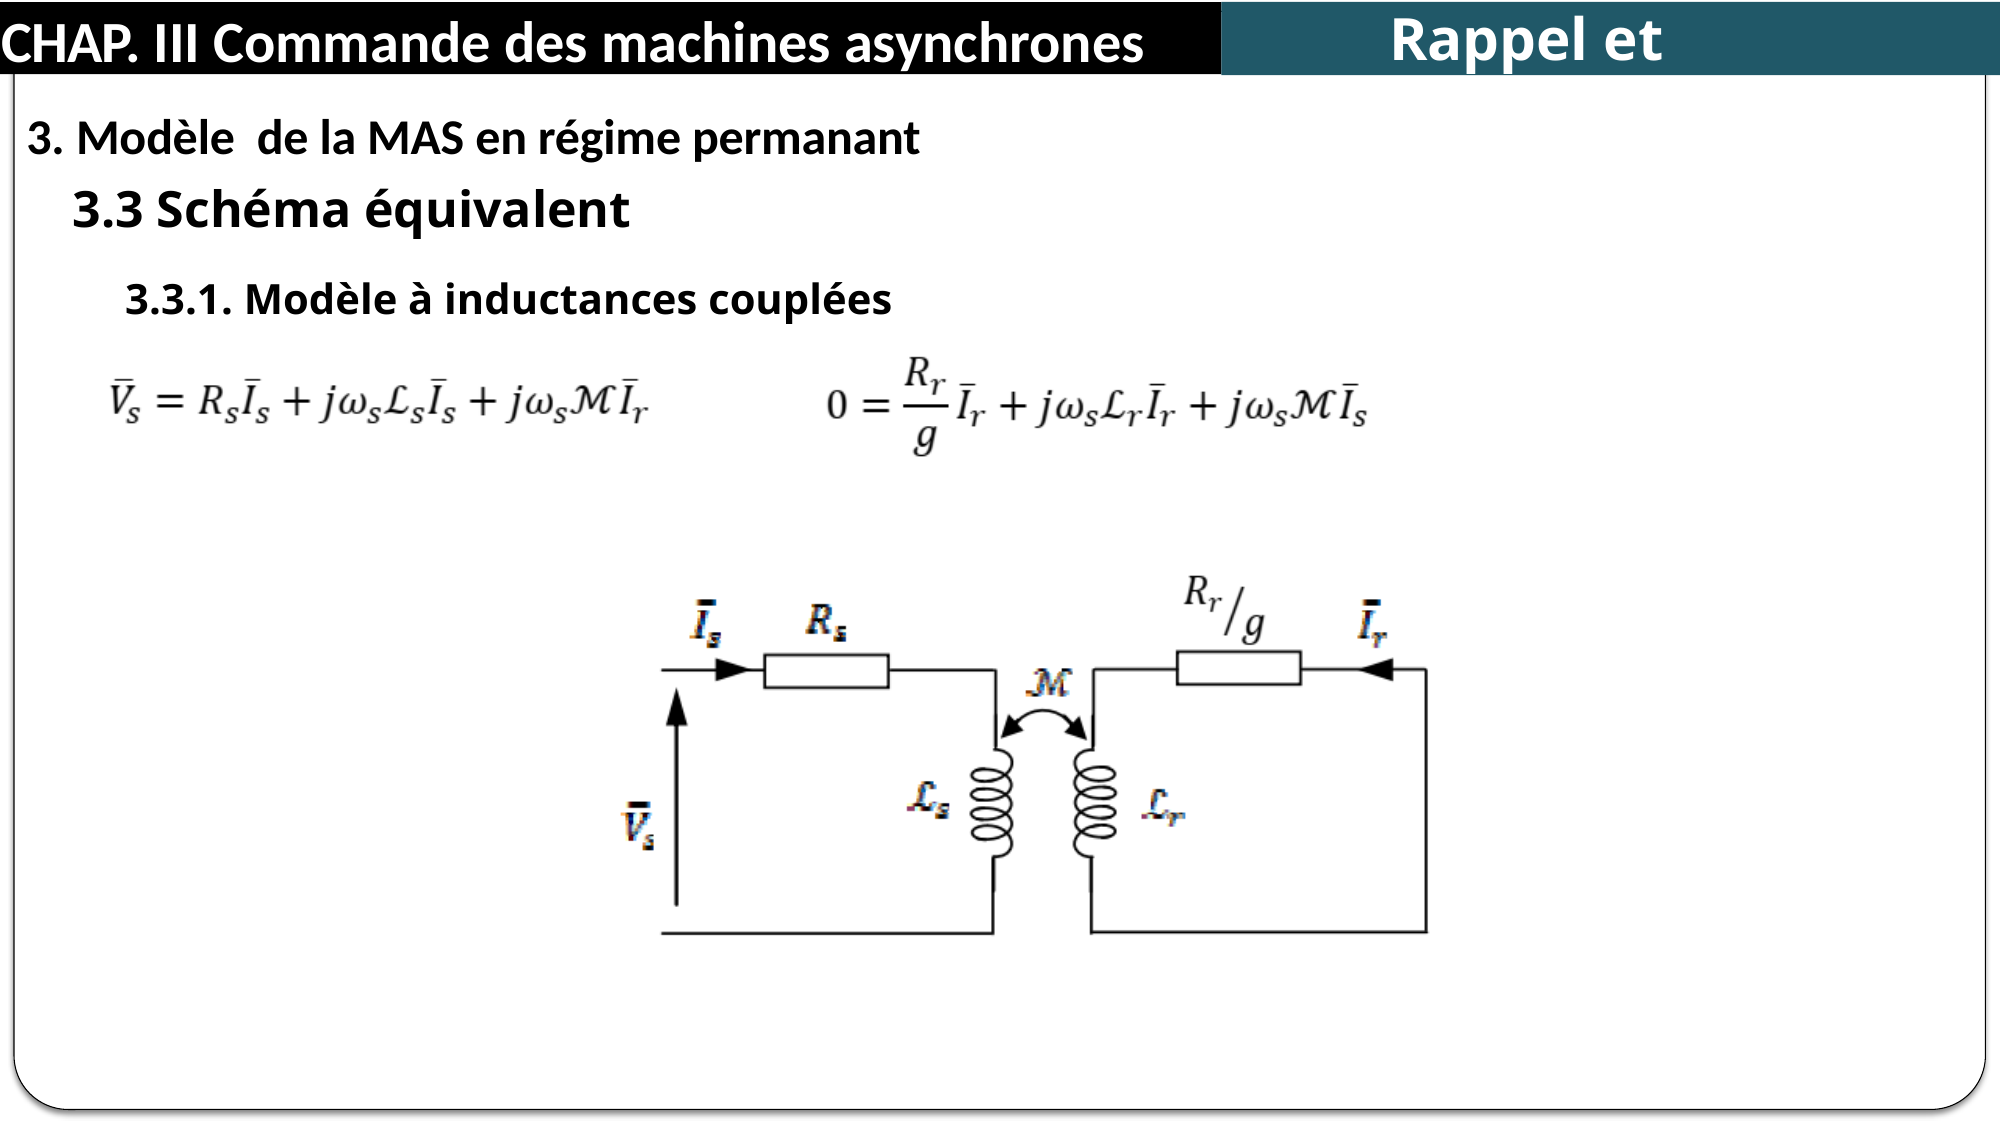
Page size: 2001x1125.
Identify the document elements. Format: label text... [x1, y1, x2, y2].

picture [808, 340, 1413, 466]
text_box 3.3 Schéma équivalent [57, 170, 1058, 245]
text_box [0, 1, 2000, 76]
text_box 3. Modèle de la MAS en régime permanant [22, 101, 1834, 164]
text_box 3.3.1. Modèle à inductances couplées [110, 265, 1111, 331]
picture [90, 361, 698, 444]
picture [535, 562, 1465, 954]
